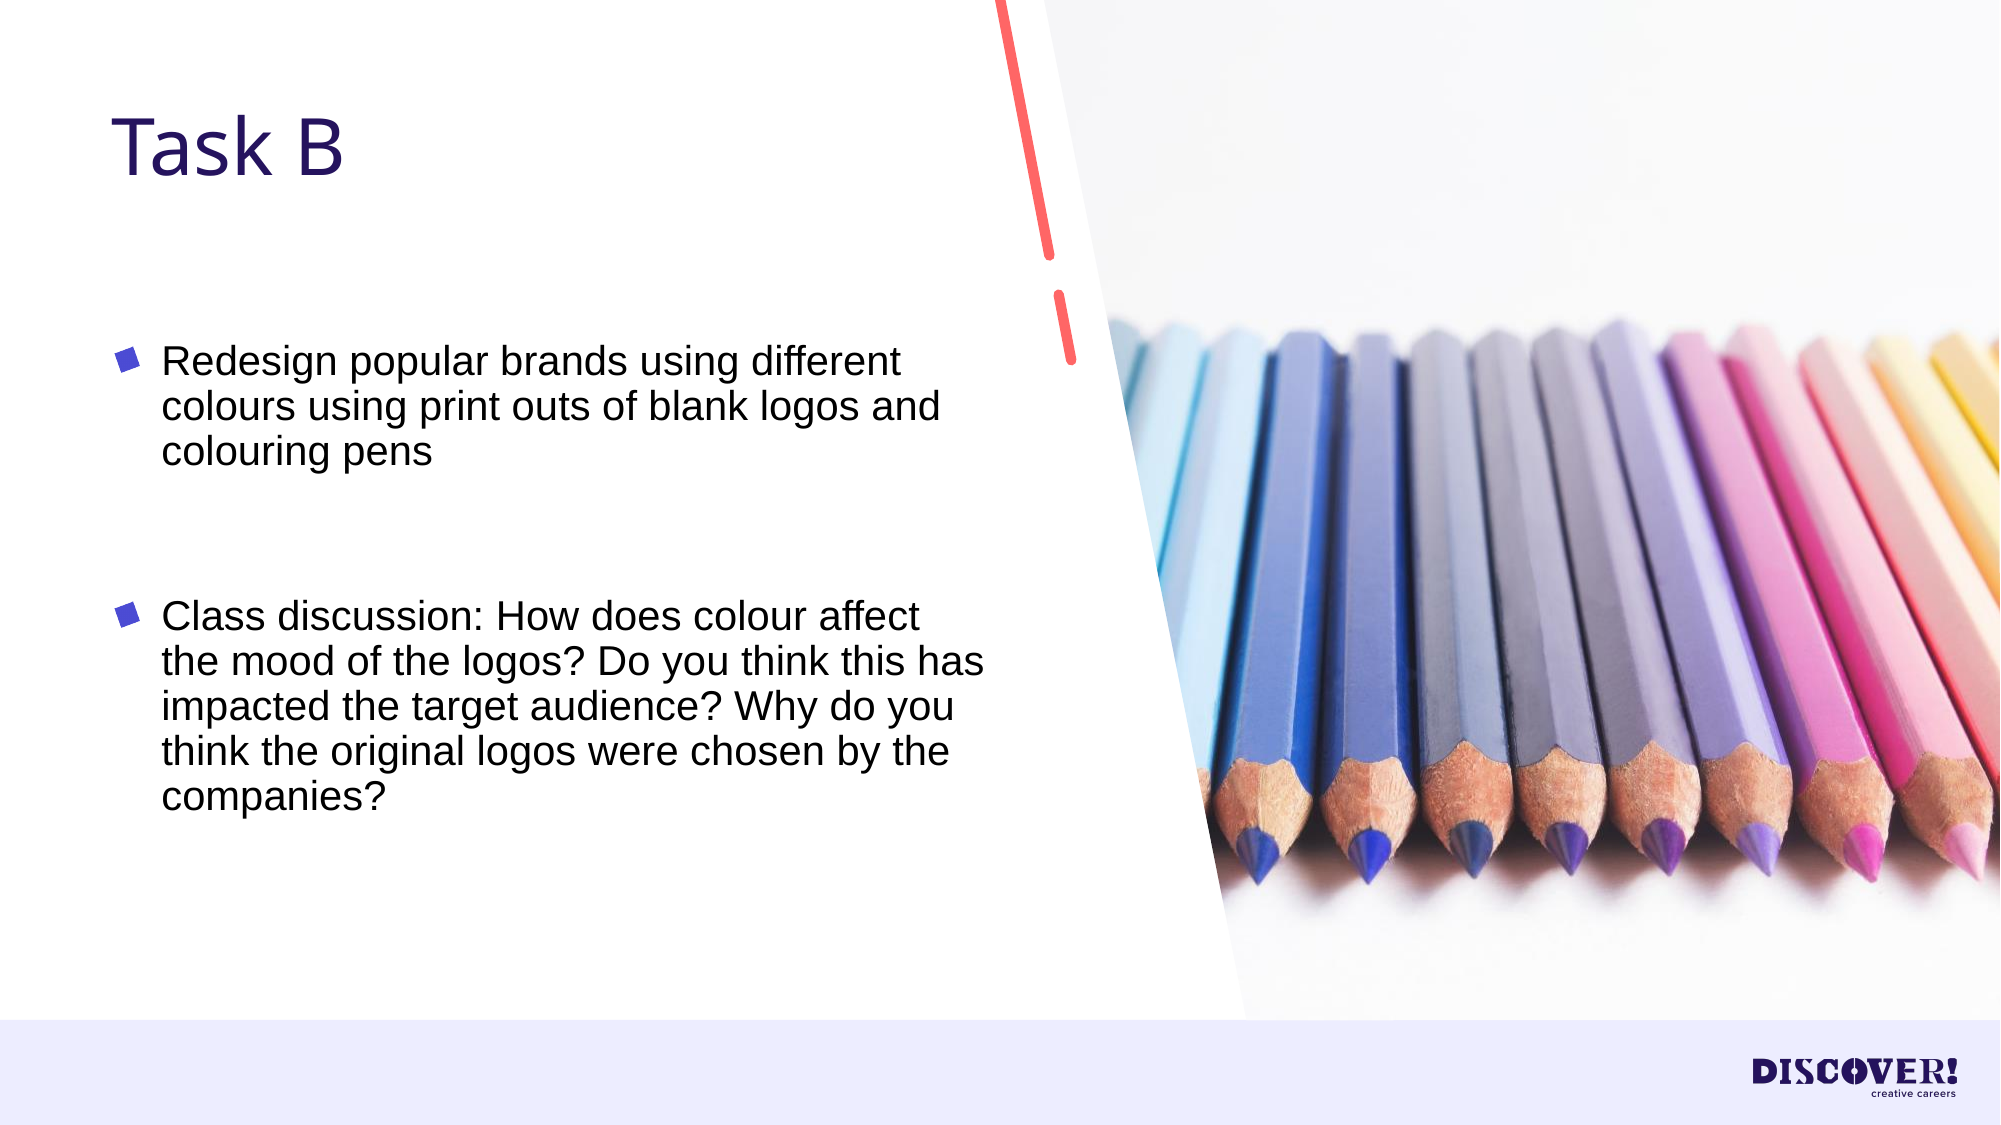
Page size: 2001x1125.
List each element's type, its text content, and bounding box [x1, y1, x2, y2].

title Task B [96, 99, 931, 361]
picture [1044, 0, 2001, 1021]
picture [114, 601, 140, 628]
list Redesign popular brands using different colours using print outs of blank logos and colouring pens Class discussion: How does colour affect the mood of the logos? Do you think this has impacted the target audience? Why do you think the original logos were chosen by the companies? [99, 230, 1000, 931]
picture [1753, 1058, 1957, 1097]
picture [114, 346, 140, 373]
